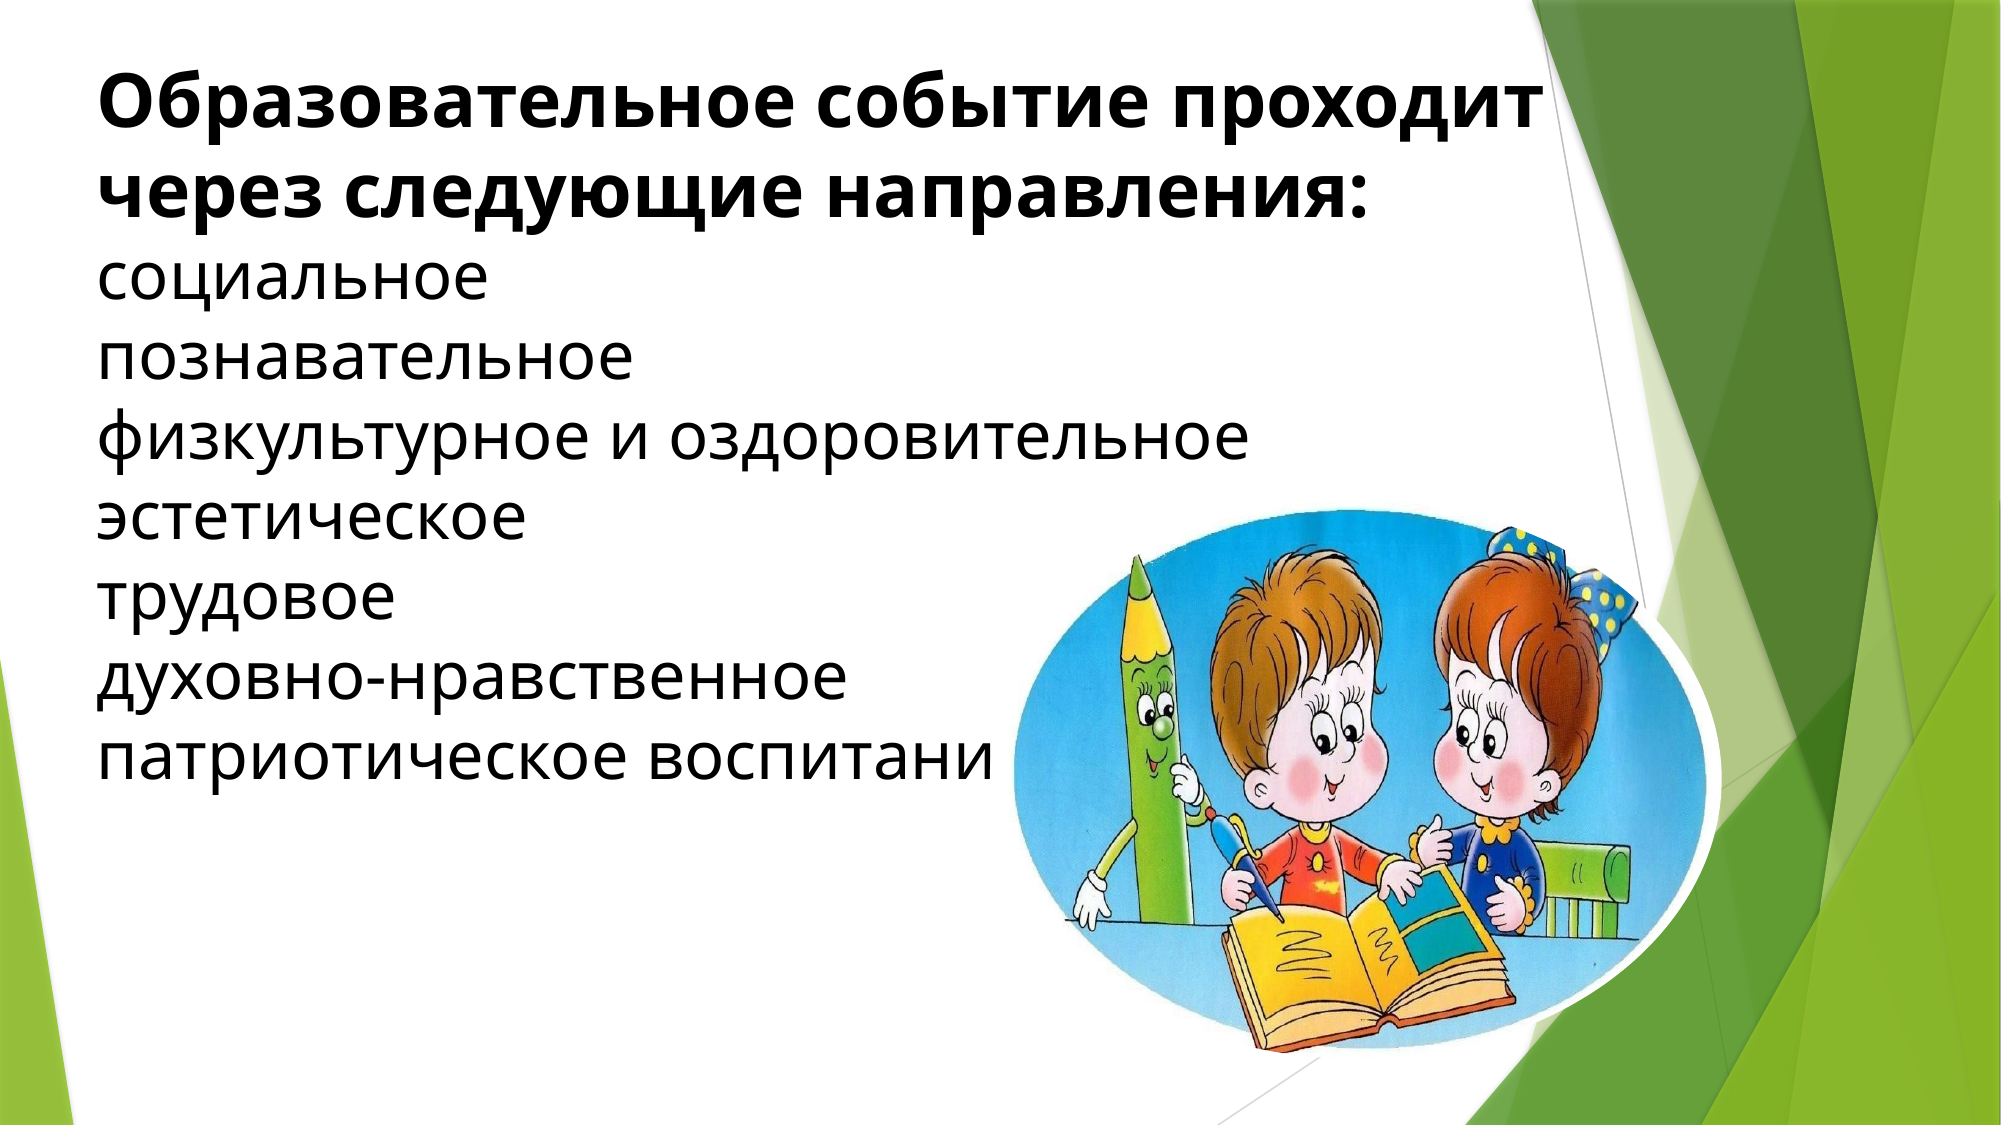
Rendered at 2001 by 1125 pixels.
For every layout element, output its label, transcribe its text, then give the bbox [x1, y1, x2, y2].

title Образовательное событие проходит через следующие направления: социальное познавательное физкультурное и оздоровительное эстетическое трудовое духовно-нравственное патриотическое воспитание [81, 45, 1600, 994]
picture [989, 499, 1723, 1060]
